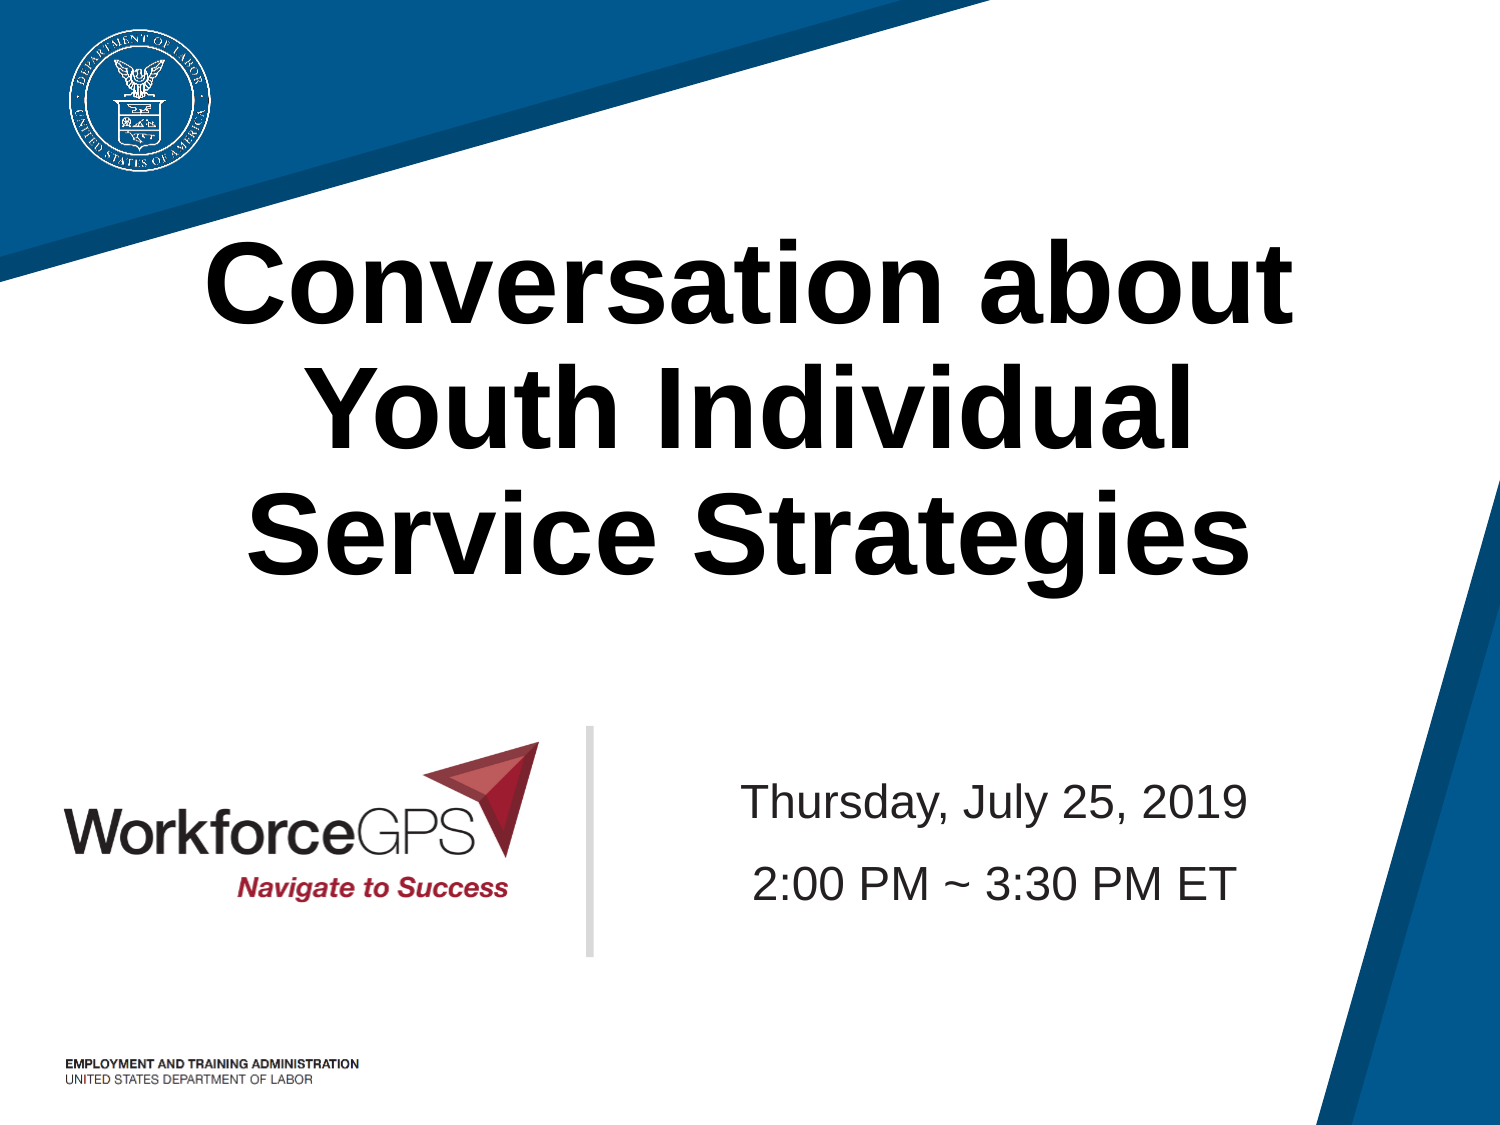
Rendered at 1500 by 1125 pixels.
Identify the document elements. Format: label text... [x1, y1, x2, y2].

title Conversation about Youth Individual Service Strategies [112, 215, 1388, 607]
picture [59, 19, 223, 182]
picture [59, 1053, 370, 1092]
picture [59, 740, 544, 904]
subtitle Thursday, July 25, 2019 2:00 PM ~ 3:30 PM ET [600, 725, 1388, 955]
